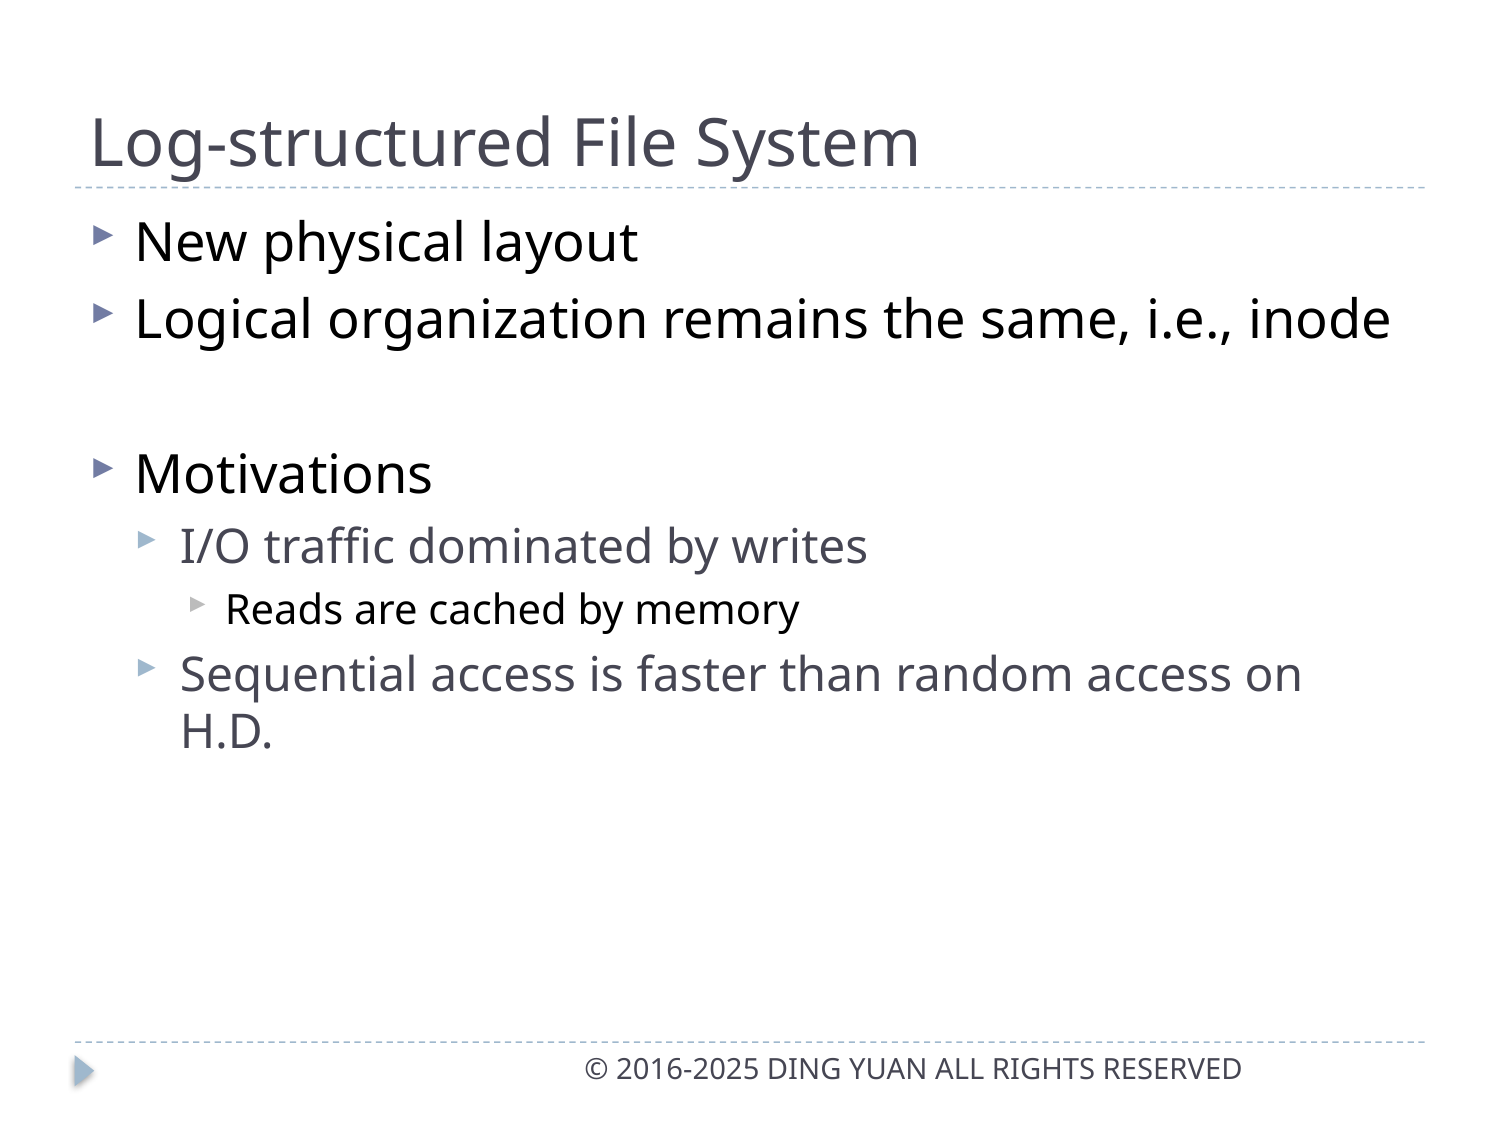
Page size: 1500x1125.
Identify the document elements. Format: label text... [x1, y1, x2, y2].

list New physical layout Logical organization remains the same, i.e., inode Motivations I/O traffic dominated by writes Reads are cached by memory Sequential access is faster than random access on H.D. [75, 200, 1425, 1010]
footer © 2016-2025 DING YUAN ALL RIGHTS RESERVED [475, 1042, 1258, 1103]
title Log-structured File System [75, 24, 1425, 188]
